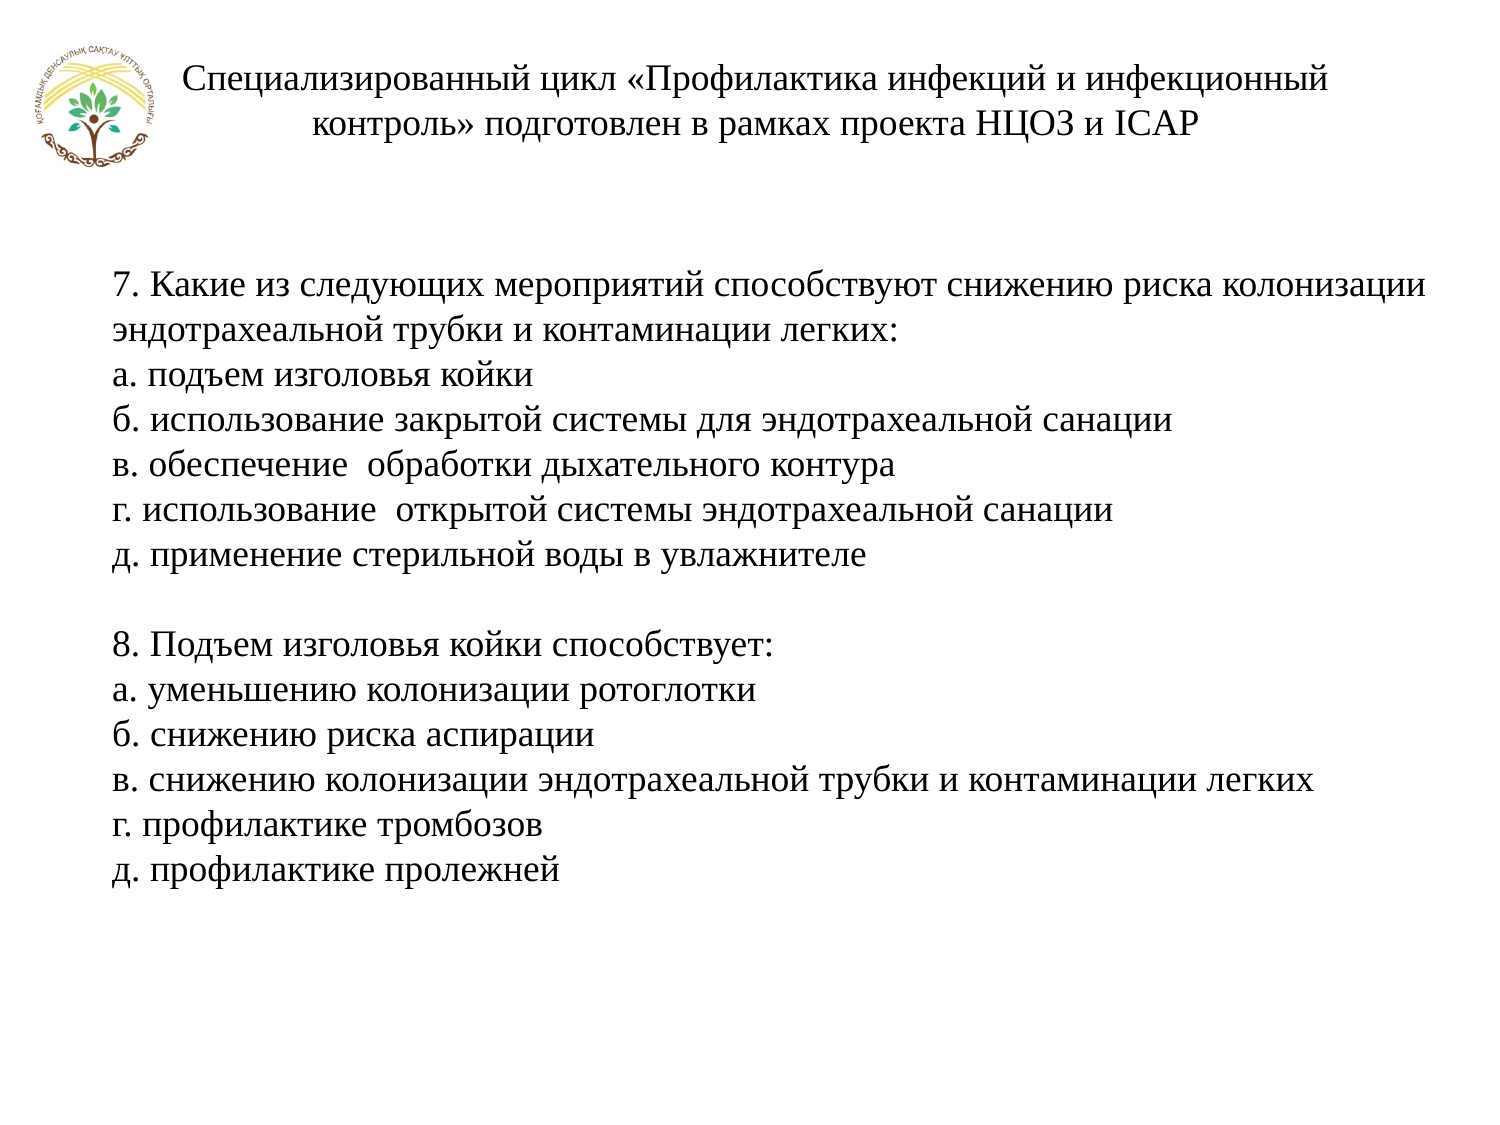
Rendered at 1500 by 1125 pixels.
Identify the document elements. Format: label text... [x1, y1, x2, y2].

text_box Специализированный цикл «Профилактика инфекций и инфекционный контроль» подготовлен в рамках проекта НЦОЗ и ICAP [163, 45, 1348, 150]
picture [34, 46, 154, 168]
text_box 7. Какие из следующих мероприятий способствуют снижению риска колонизации эндотрахеальной трубки и контаминации легких: а. подъем изголовья койки б. использование закрытой системы для эндотрахеальной санации в. обеспечение обработки дыхательного контура г. использование открытой системы эндотрахеальной санации д. применение стерильной воды в увлажнителе 8. Подъем изголовья койки способствует: а. уменьшению колонизации ротоглотки б. снижению риска аспирации в. снижению колонизации эндотрахеальной трубки и контаминации легких г. профилактике тромбозов д. профилактике пролежней [97, 201, 1463, 986]
